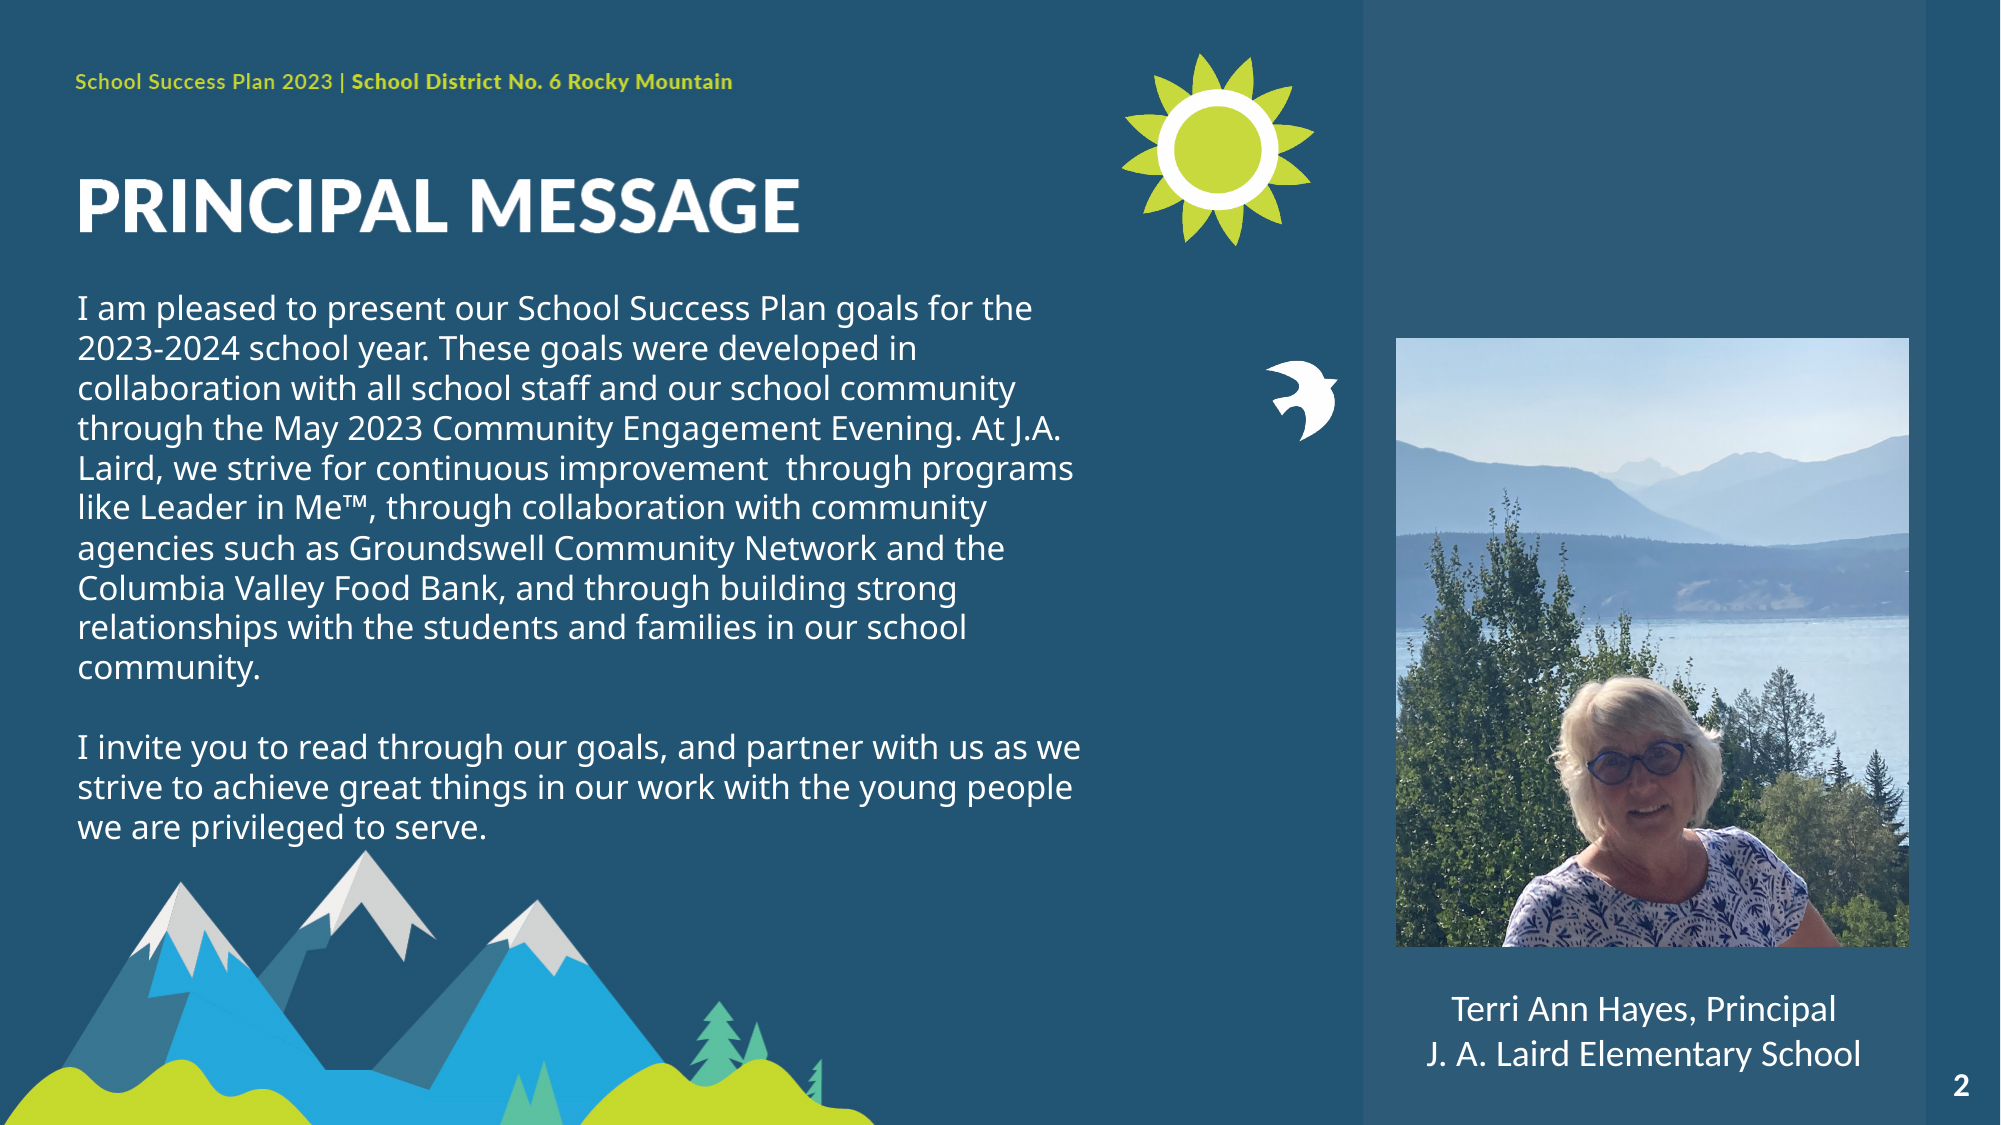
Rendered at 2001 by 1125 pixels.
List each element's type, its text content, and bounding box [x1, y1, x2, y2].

text_box Terri Ann Hayes, Principal J. A. Laird Elementary School [1396, 976, 1893, 1082]
slide_number 2 [1534, 1053, 1985, 1114]
text_box I am pleased to present our School Success Plan goals for the 2023-2024 school year. These goals were developed in collaboration with all school staff and our school community through the May 2023 Community Engagement Evening. At J.A. Laird, we strive for continuous improvement through programs like Leader in Me™, through collaboration with community agencies such as Groundswell Community Network and the Columbia Valley Food Bank, and through building strong relationships with the students and families in our school community. I invite you to read through our goals, and partner with us as we strive to achieve great things in our work with the young people we are privileged to serve. [62, 279, 1136, 854]
picture [0, 0, 2001, 1125]
